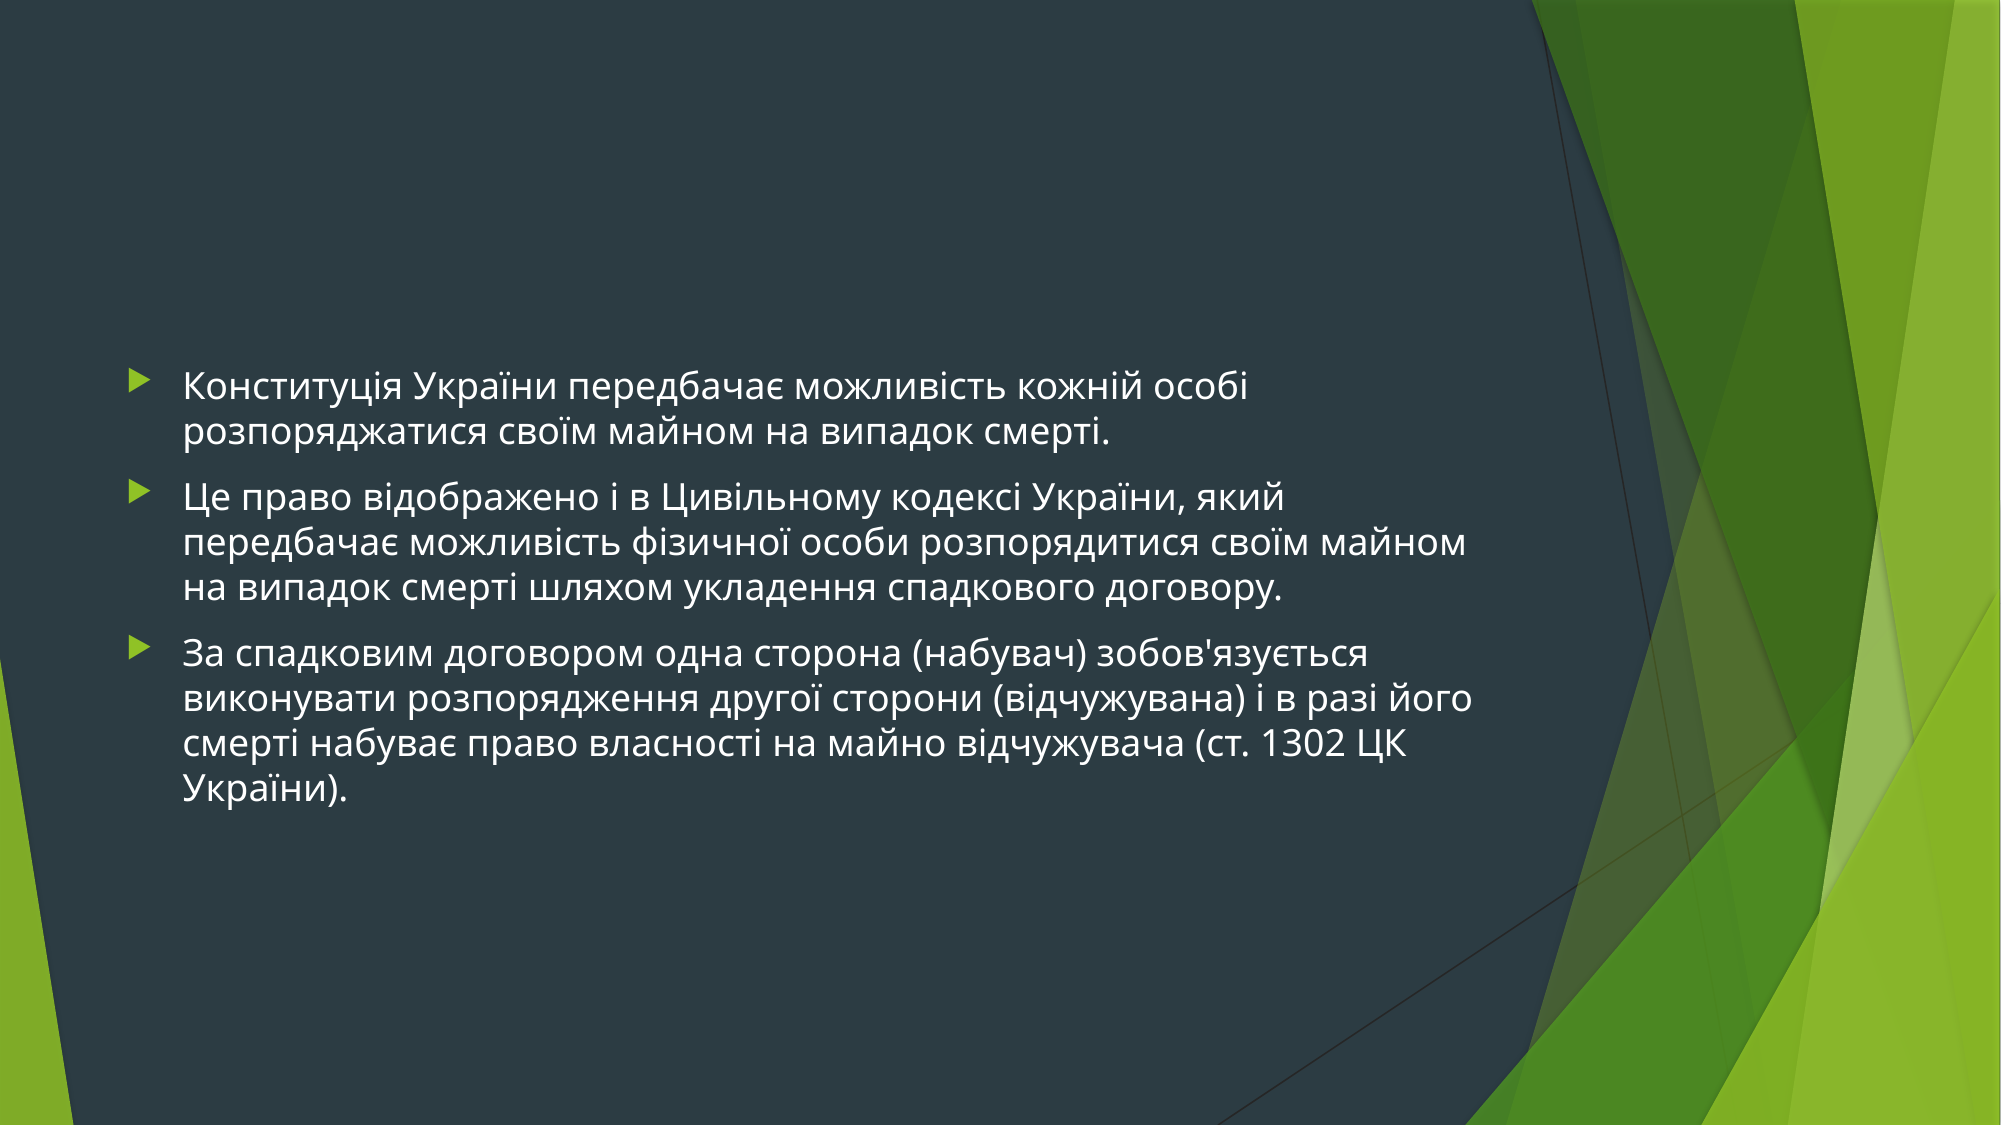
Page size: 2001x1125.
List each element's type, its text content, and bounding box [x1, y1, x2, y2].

list Конституція України передбачає можливість кожній особі розпоряджатися своїм майном на випадок смерті. Це право відображено і в Цивільному кодексі України, який передбачає можливість фізичної особи розпорядитися своїм майном на випадок смерті шляхом укладення спадкового договору. За спадковим договором одна сторона (набувач) зобов'язується виконувати розпорядження другої сторони (відчужувана) і в разі його смерті набуває право власності на майно відчужувача (ст. 1302 ЦК України). [111, 354, 1522, 992]
